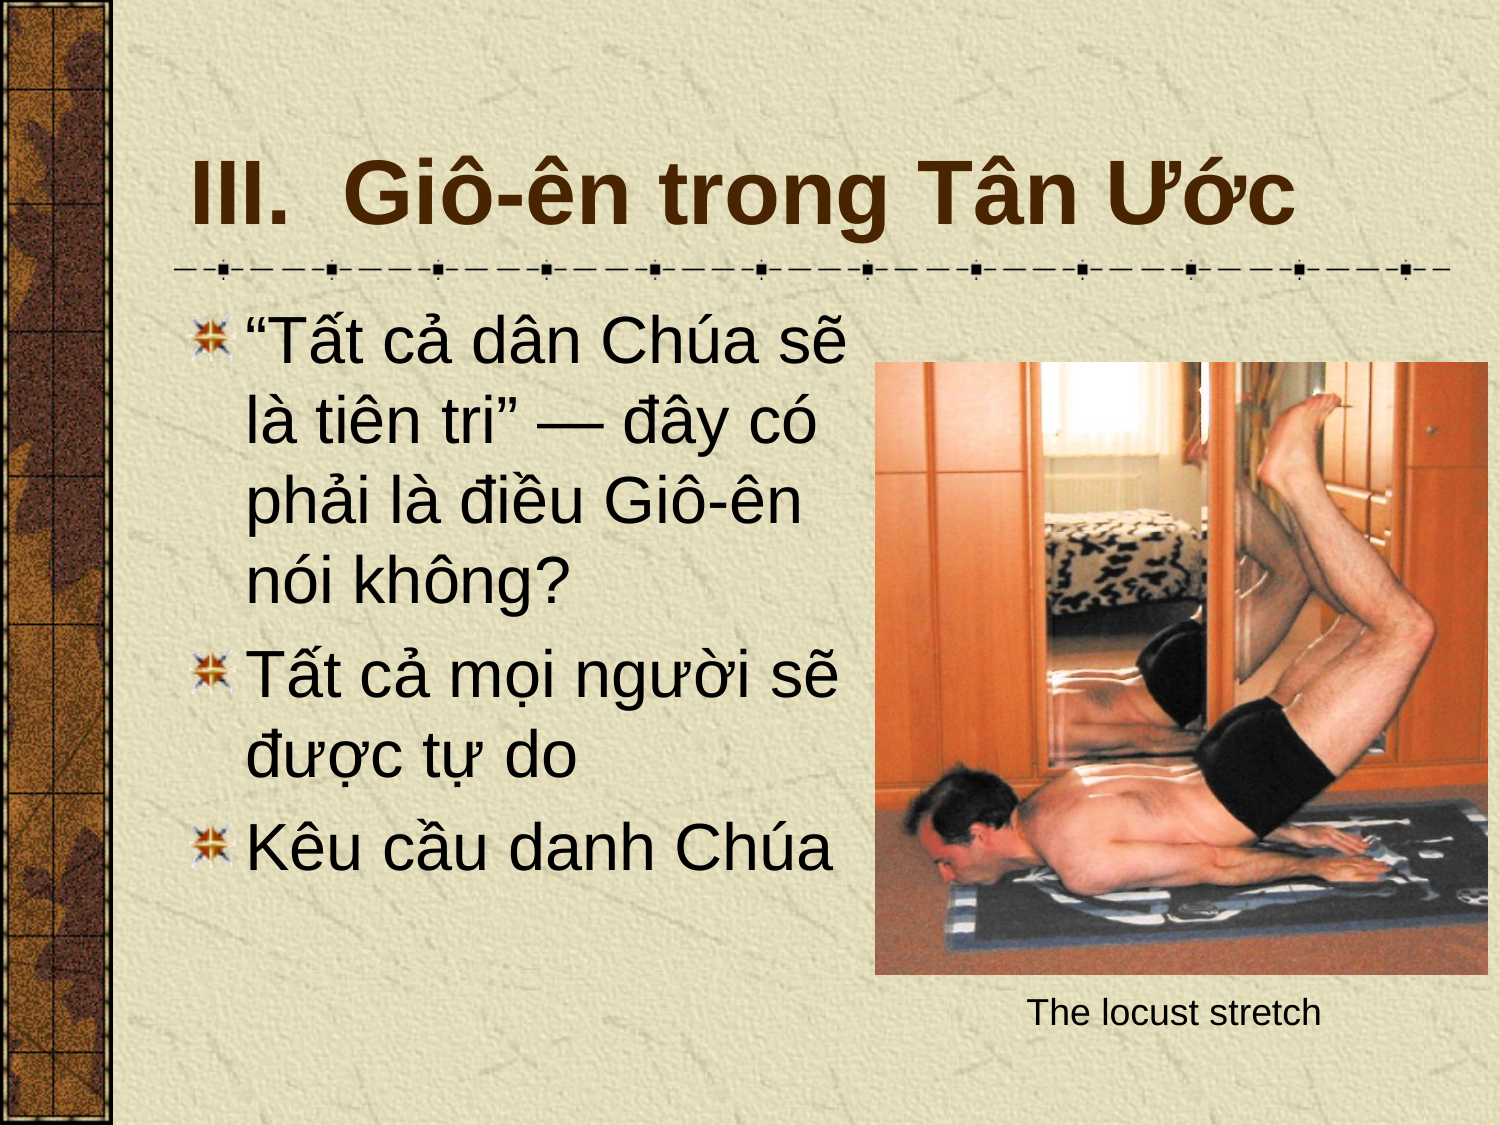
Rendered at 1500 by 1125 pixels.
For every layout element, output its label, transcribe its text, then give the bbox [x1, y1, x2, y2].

title III. Giô-ên trong Tân Ước [174, 62, 1450, 250]
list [874, 362, 1488, 976]
list “Tất cả dân Chúa sẽ là tiên tri” — đây có phải là điều Giô-ên nói không? Tất cả mọi người sẽ được tự do Kêu cầu danh Chúa [174, 289, 875, 988]
text_box The locust stretch [1011, 984, 1338, 1041]
picture [0, 0, 1500, 1125]
